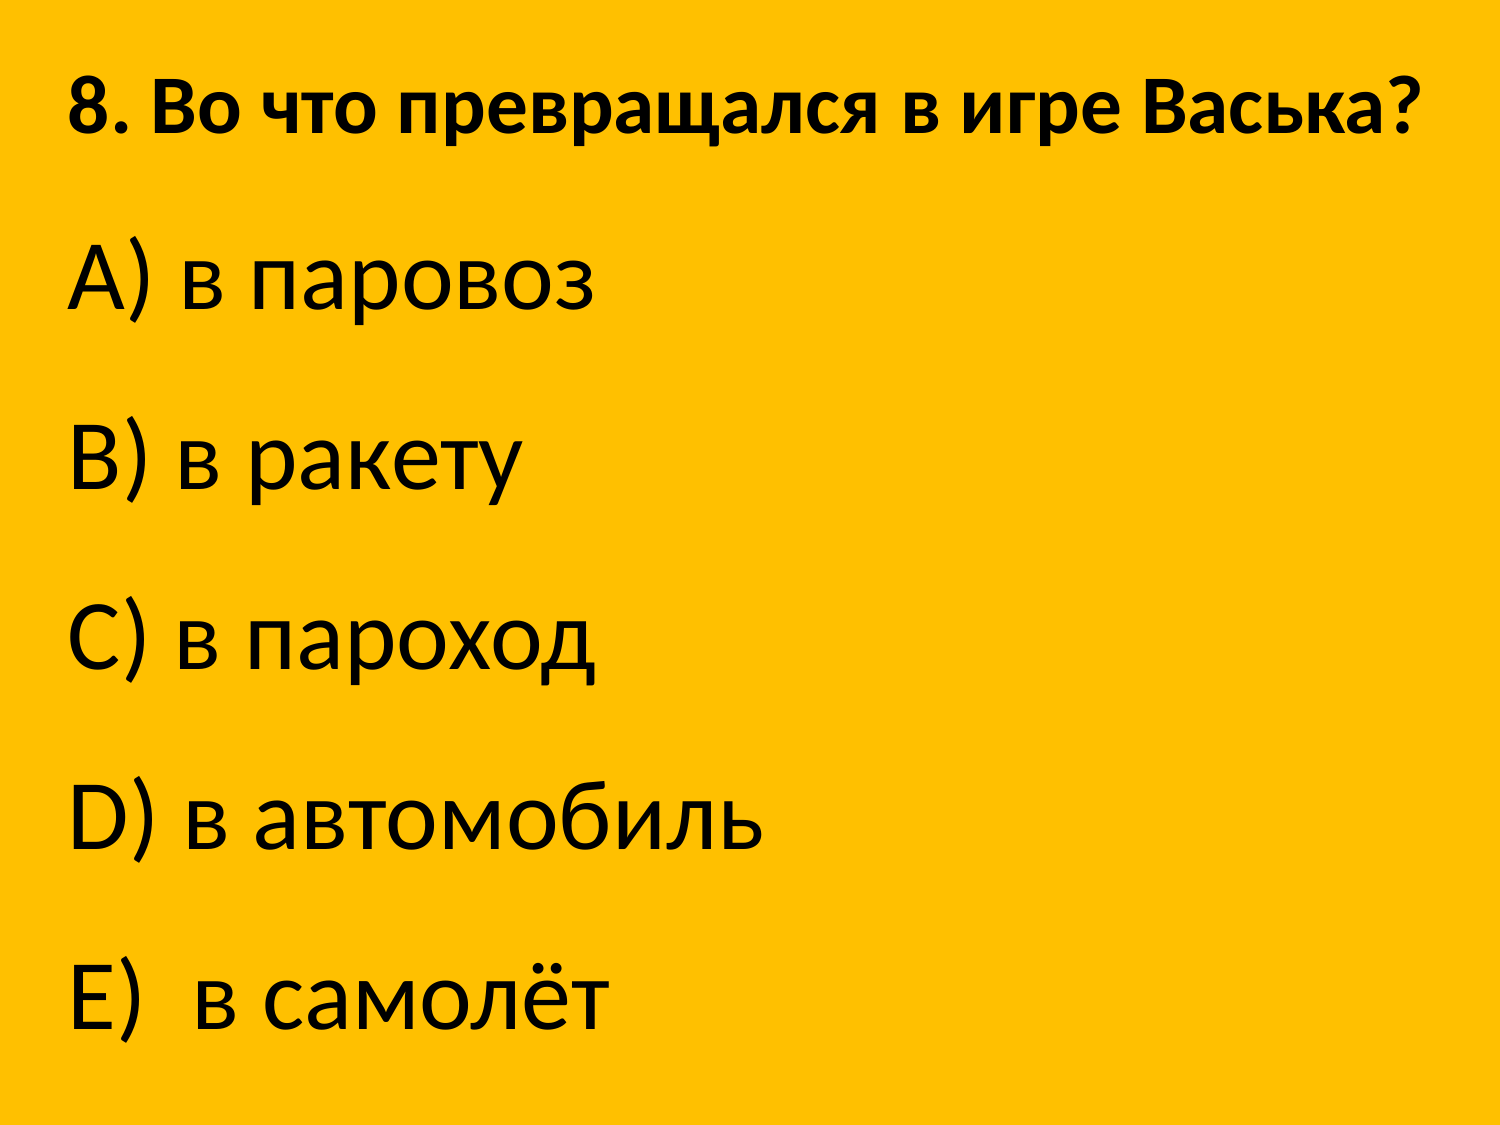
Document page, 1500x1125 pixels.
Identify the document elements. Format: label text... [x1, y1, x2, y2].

text_box 8. Во что превращался в игре Васька? A) в паровоз B) в ракету C) в пароход D) в автомобиль E) в самолёт [53, 42, 1500, 1102]
